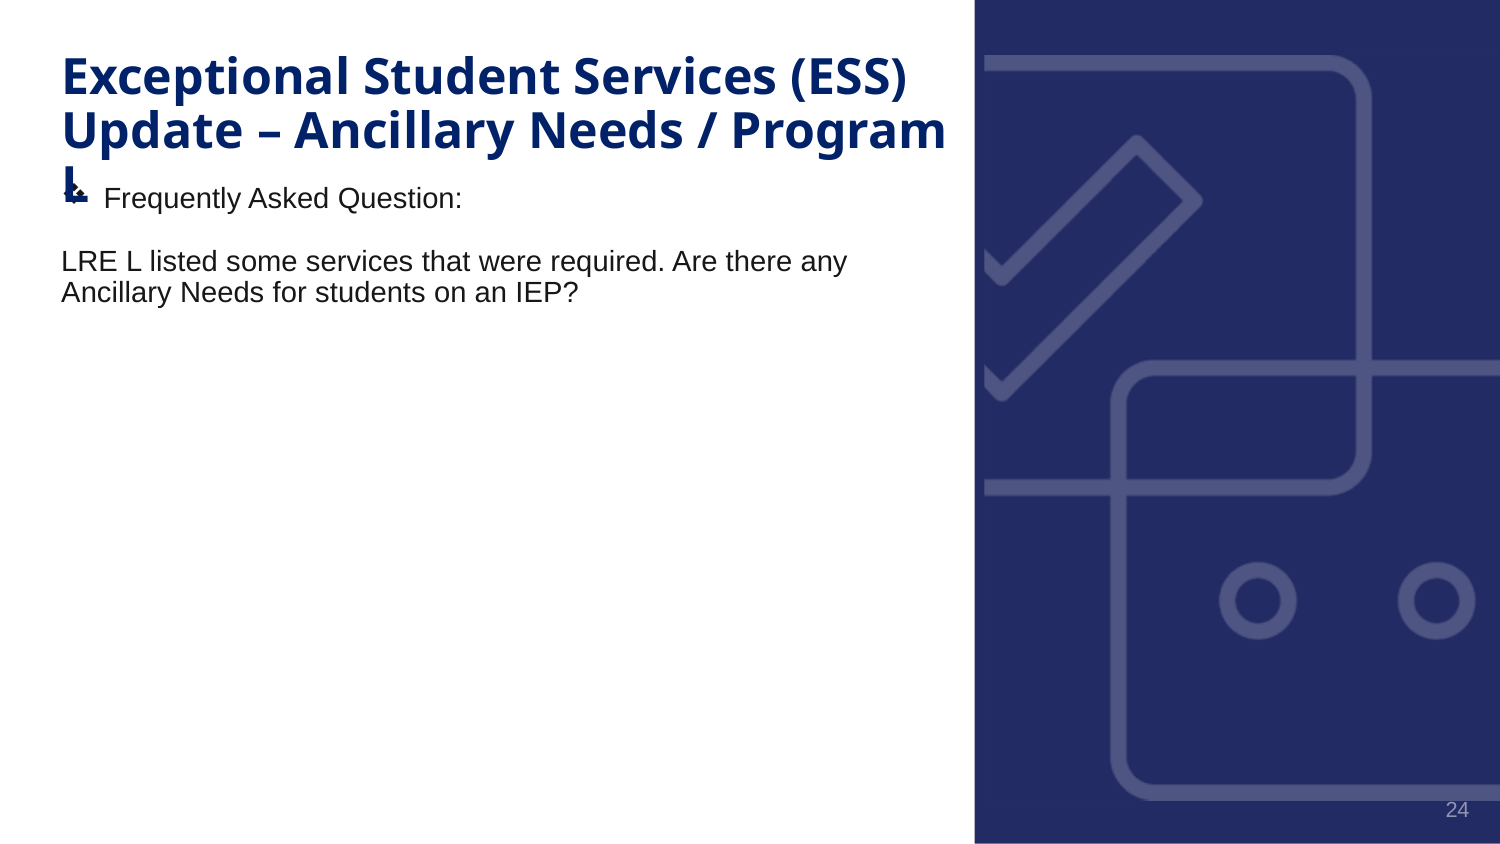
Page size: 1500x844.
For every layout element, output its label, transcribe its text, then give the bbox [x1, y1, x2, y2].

picture [984, 55, 1500, 801]
text_box Exceptional Student Services (ESS) Update – Ancillary Needs / Program L [50, 45, 961, 157]
text_box Frequently Asked Question: LRE L listed some services that were required. Are there any Ancillary Needs for students on an IEP? [50, 177, 961, 810]
